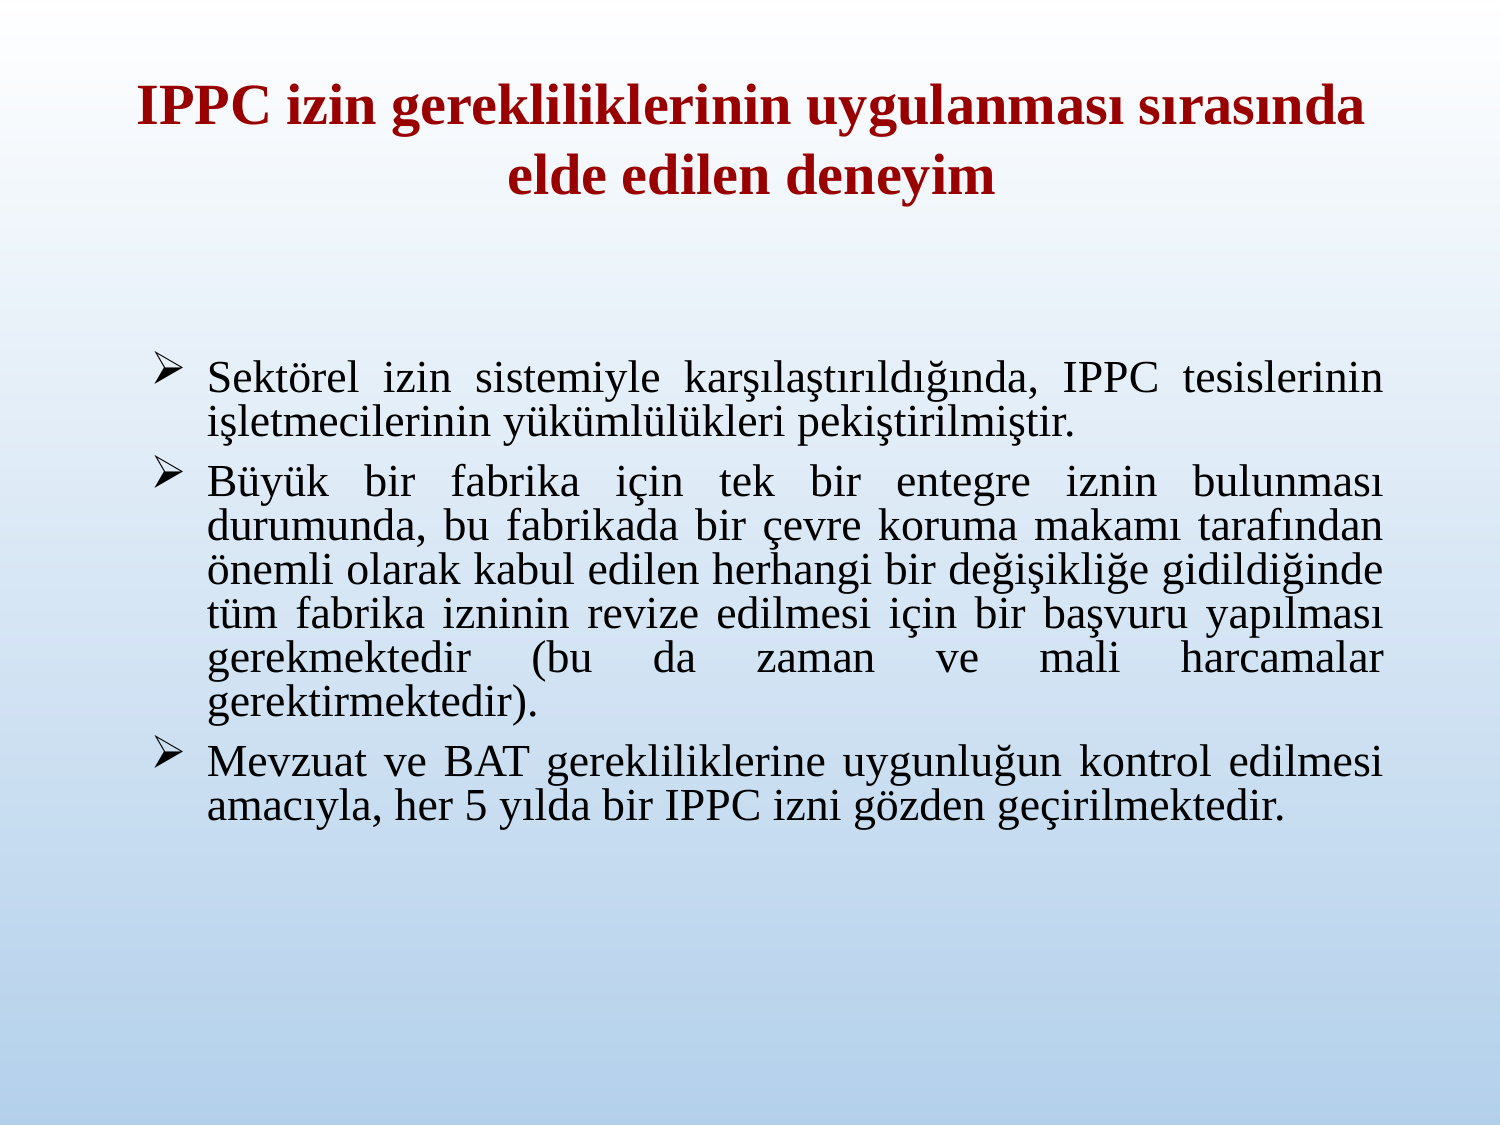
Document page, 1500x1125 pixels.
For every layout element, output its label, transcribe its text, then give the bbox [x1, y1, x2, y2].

title IPPC izin gerekliliklerinin uygulanması sırasında elde edilen deneyim [76, 42, 1428, 231]
list Sektörel izin sistemiyle karşılaştırıldığında, IPPC tesislerinin işletmecilerinin yükümlülükleri pekiştirilmiştir. Büyük bir fabrika için tek bir entegre iznin bulunması durumunda, bu fabrikada bir çevre koruma makamı tarafından önemli olarak kabul edilen herhangi bir değişikliğe gidildiğinde tüm fabrika izninin revize edilmesi için bir başvuru yapılması gerekmektedir (bu da zaman ve mali harcamalar gerektirmektedir). Mevzuat ve BAT gerekliliklerine uygunluğun kontrol edilmesi amacıyla, her 5 yılda bir IPPC izni gözden geçirilmektedir. [135, 349, 1400, 965]
